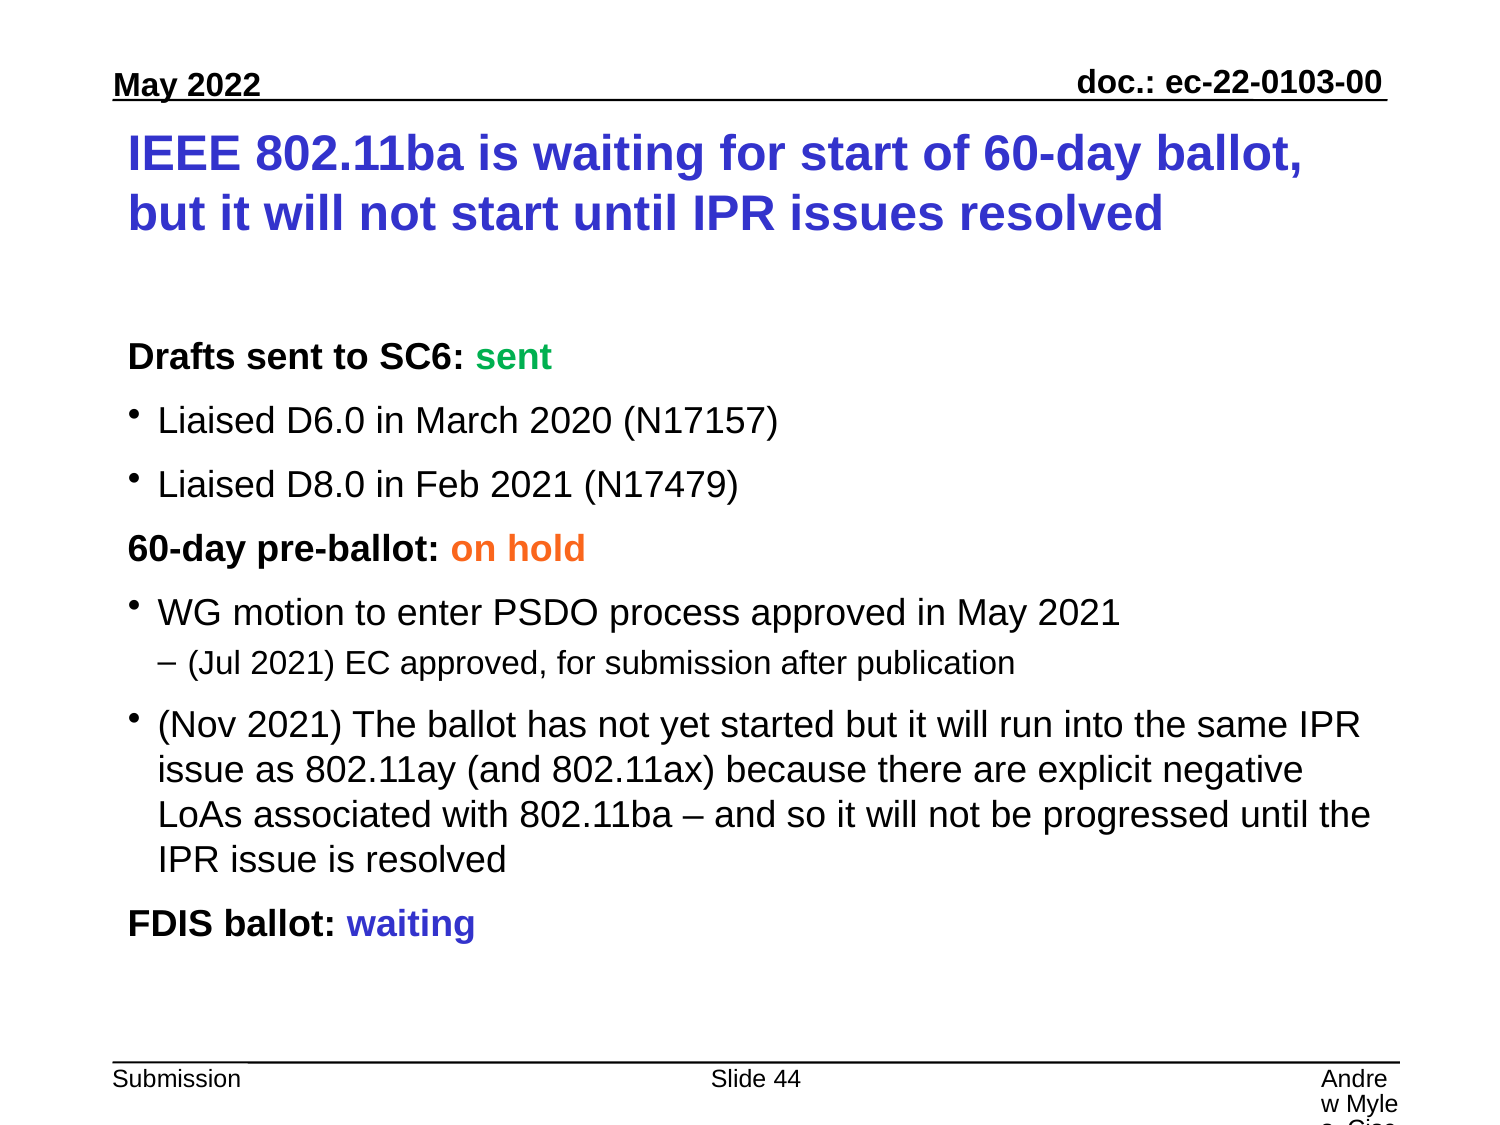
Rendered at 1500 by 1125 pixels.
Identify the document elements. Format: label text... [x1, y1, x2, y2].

slide_number Slide 44 [709, 1061, 803, 1093]
list Drafts sent to SC6: sent Liaised D6.0 in March 2020 (N17157) Liaised D8.0 in Feb 2021 (N17479) 60-day pre-ballot: on hold WG motion to enter PSDO process approved in May 2021 (Jul 2021) EC approved, for submission after publication (Nov 2021) The ballot has not yet started but it will run into the same IPR issue as 802.11ay (and 802.11ax) because there are explicit negative LoAs associated with 802.11ba – and so it will not be progressed until the IPR issue is resolved FDIS ballot: waiting [112, 324, 1388, 1000]
footer Andrew Myles, Cisco [1320, 1061, 1402, 1093]
title IEEE 802.11ba is waiting for start of 60-day ballot, but it will not start until IPR issues resolved [112, 112, 1388, 288]
